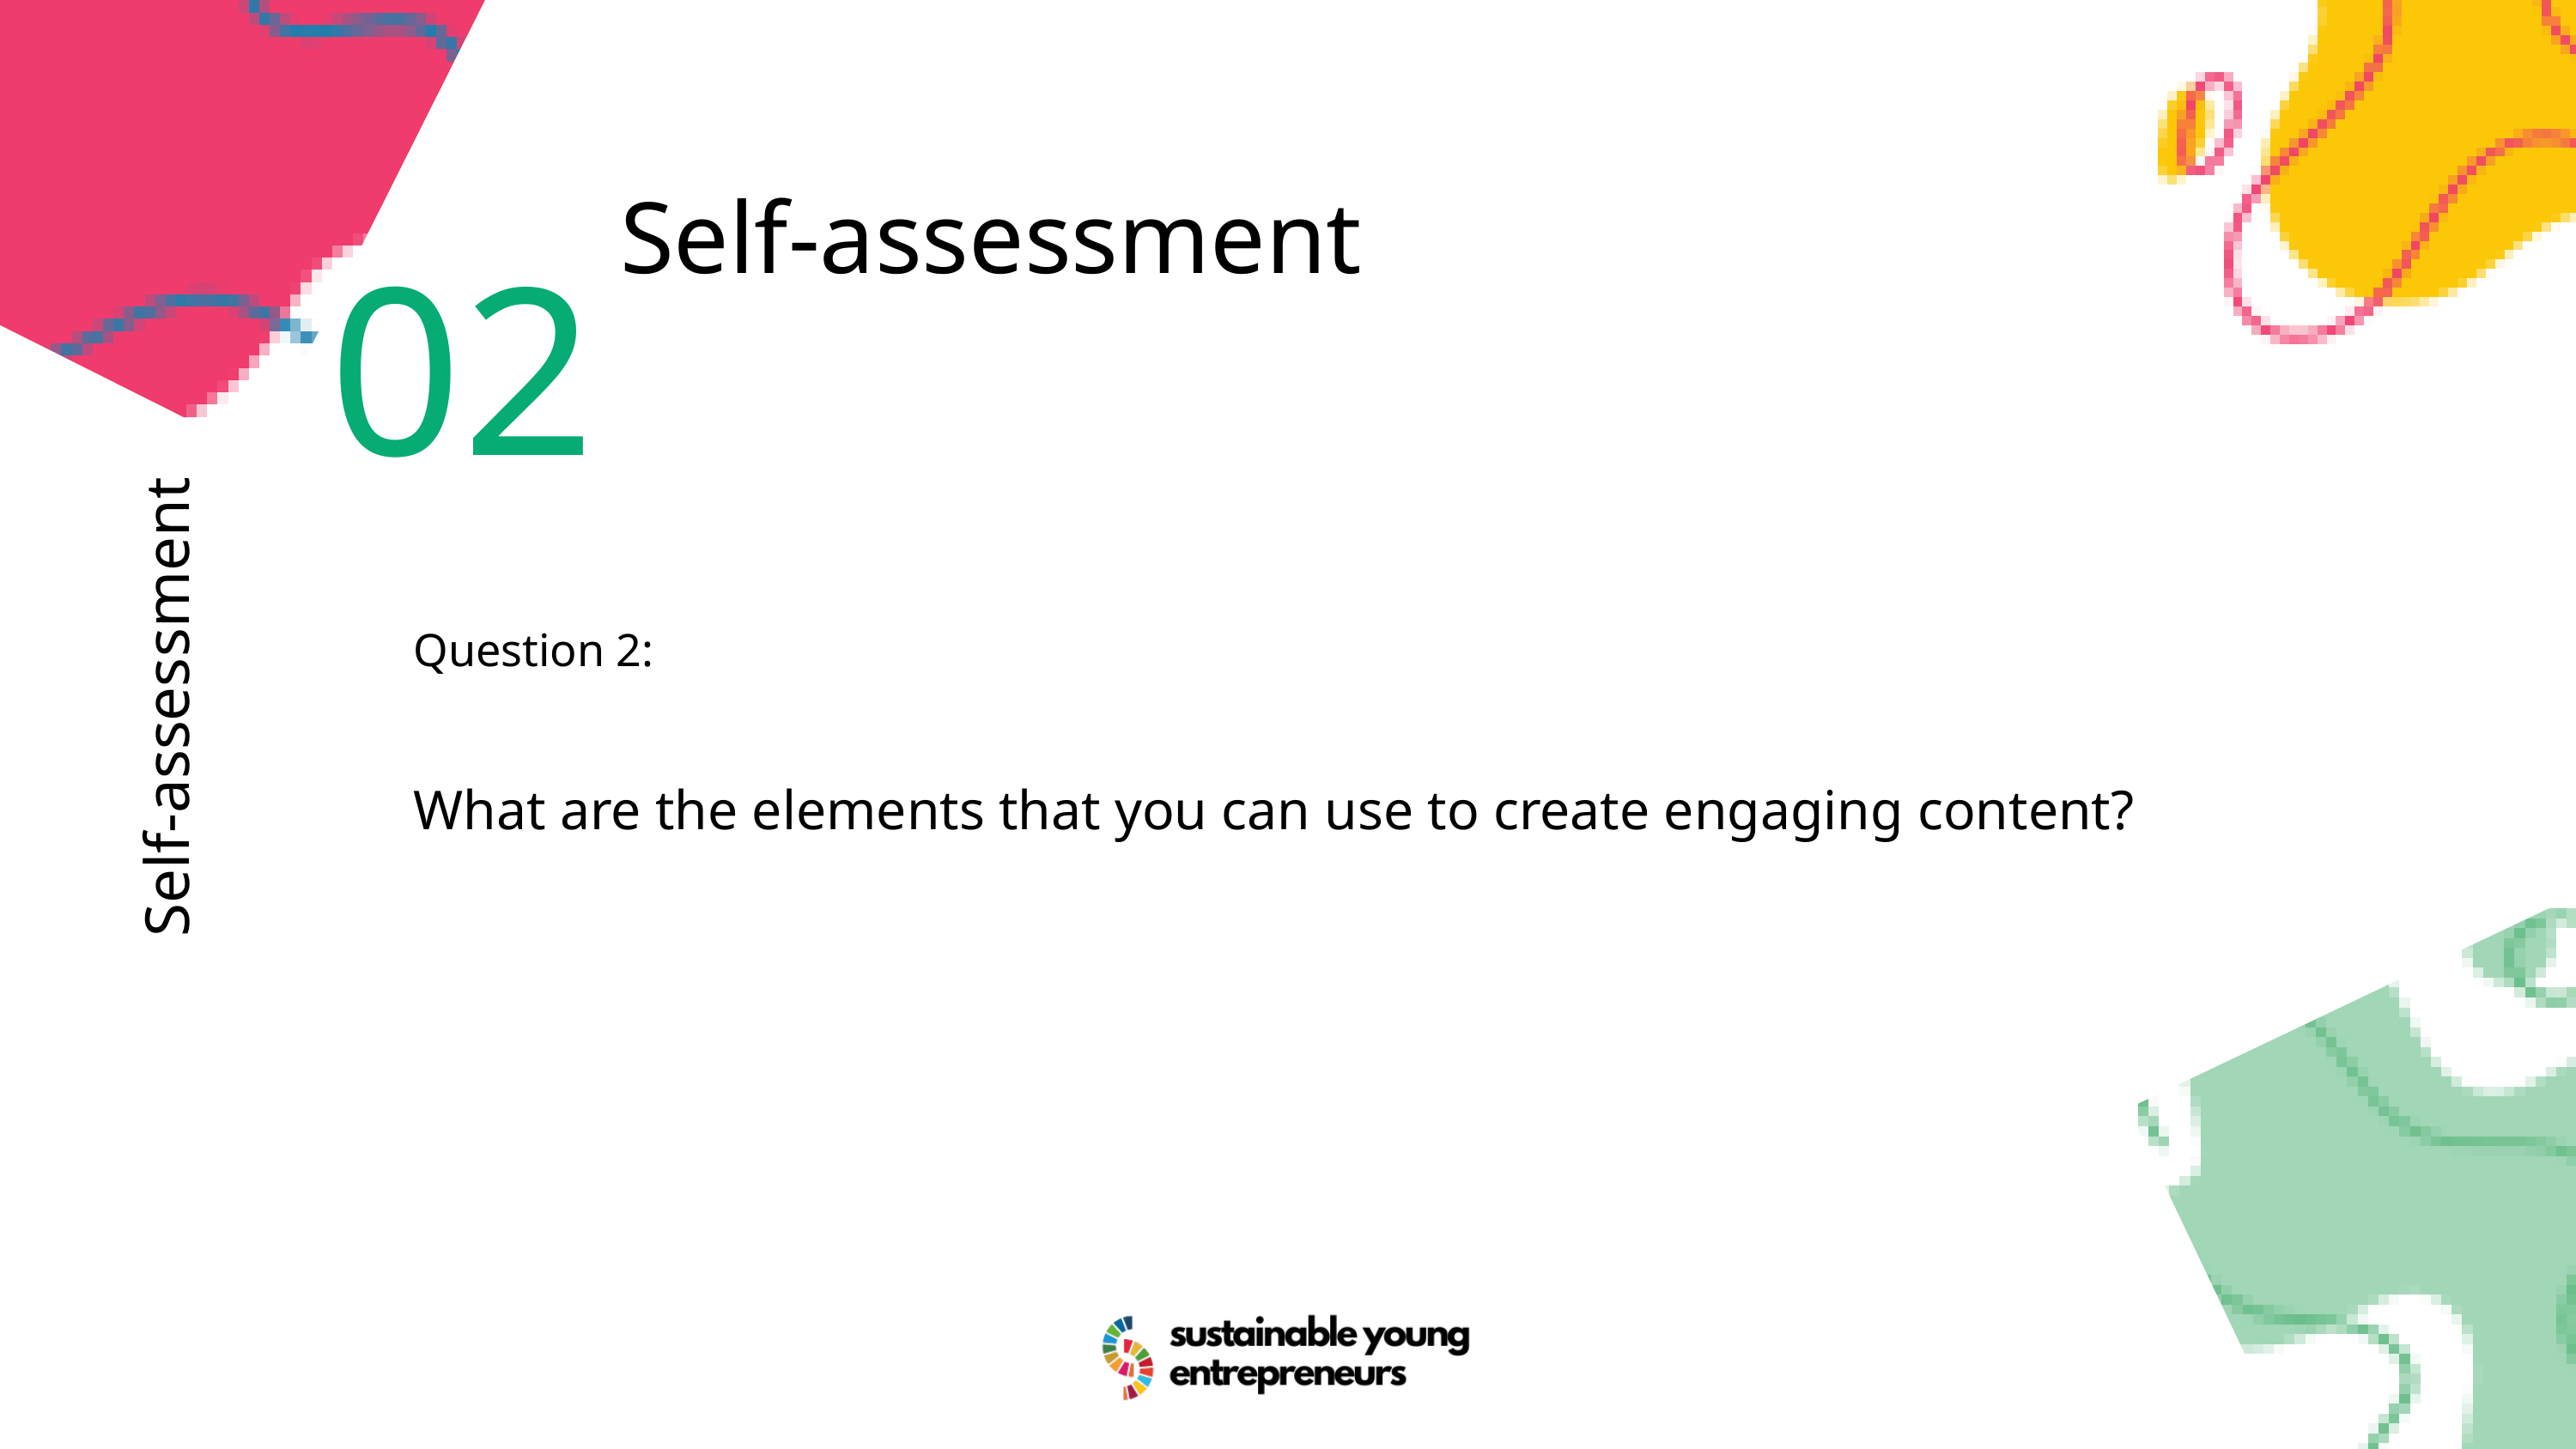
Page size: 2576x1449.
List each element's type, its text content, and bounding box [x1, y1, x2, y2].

text_box [0, 0, 485, 454]
text_box Self-assessment [99, 199, 202, 1199]
text_box [1086, 1303, 1490, 1416]
text_box Question 2: What are the elements that you can use to create engaging content? [413, 600, 2163, 841]
text_box Self-assessment [620, 127, 1381, 294]
text_box 02 [270, 111, 655, 502]
text_box [2149, 0, 2576, 344]
text_box [2128, 895, 2576, 1449]
